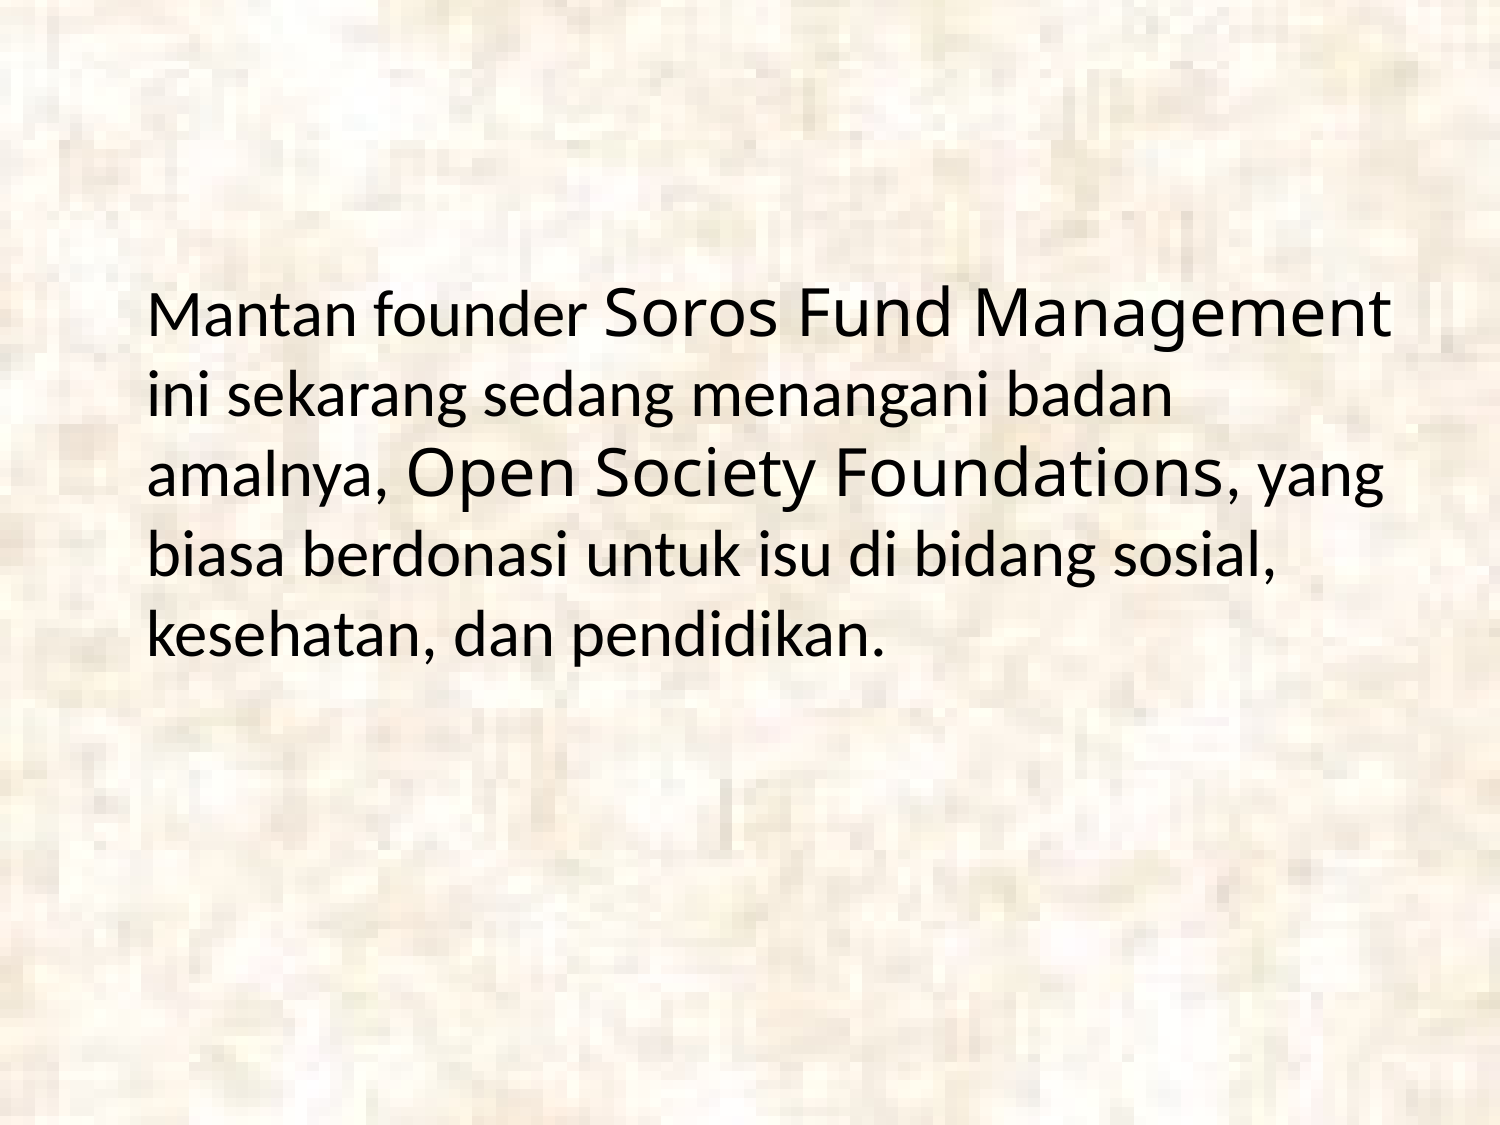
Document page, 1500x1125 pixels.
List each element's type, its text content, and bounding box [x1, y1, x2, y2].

picture [0, 0, 1500, 1125]
list Mantan founder Soros Fund Management ini sekarang sedang menangani badan amalnya, Open Society Foundations, yang biasa berdonasi untuk isu di bidang sosial, kesehatan, dan pendidikan. [75, 262, 1425, 1005]
